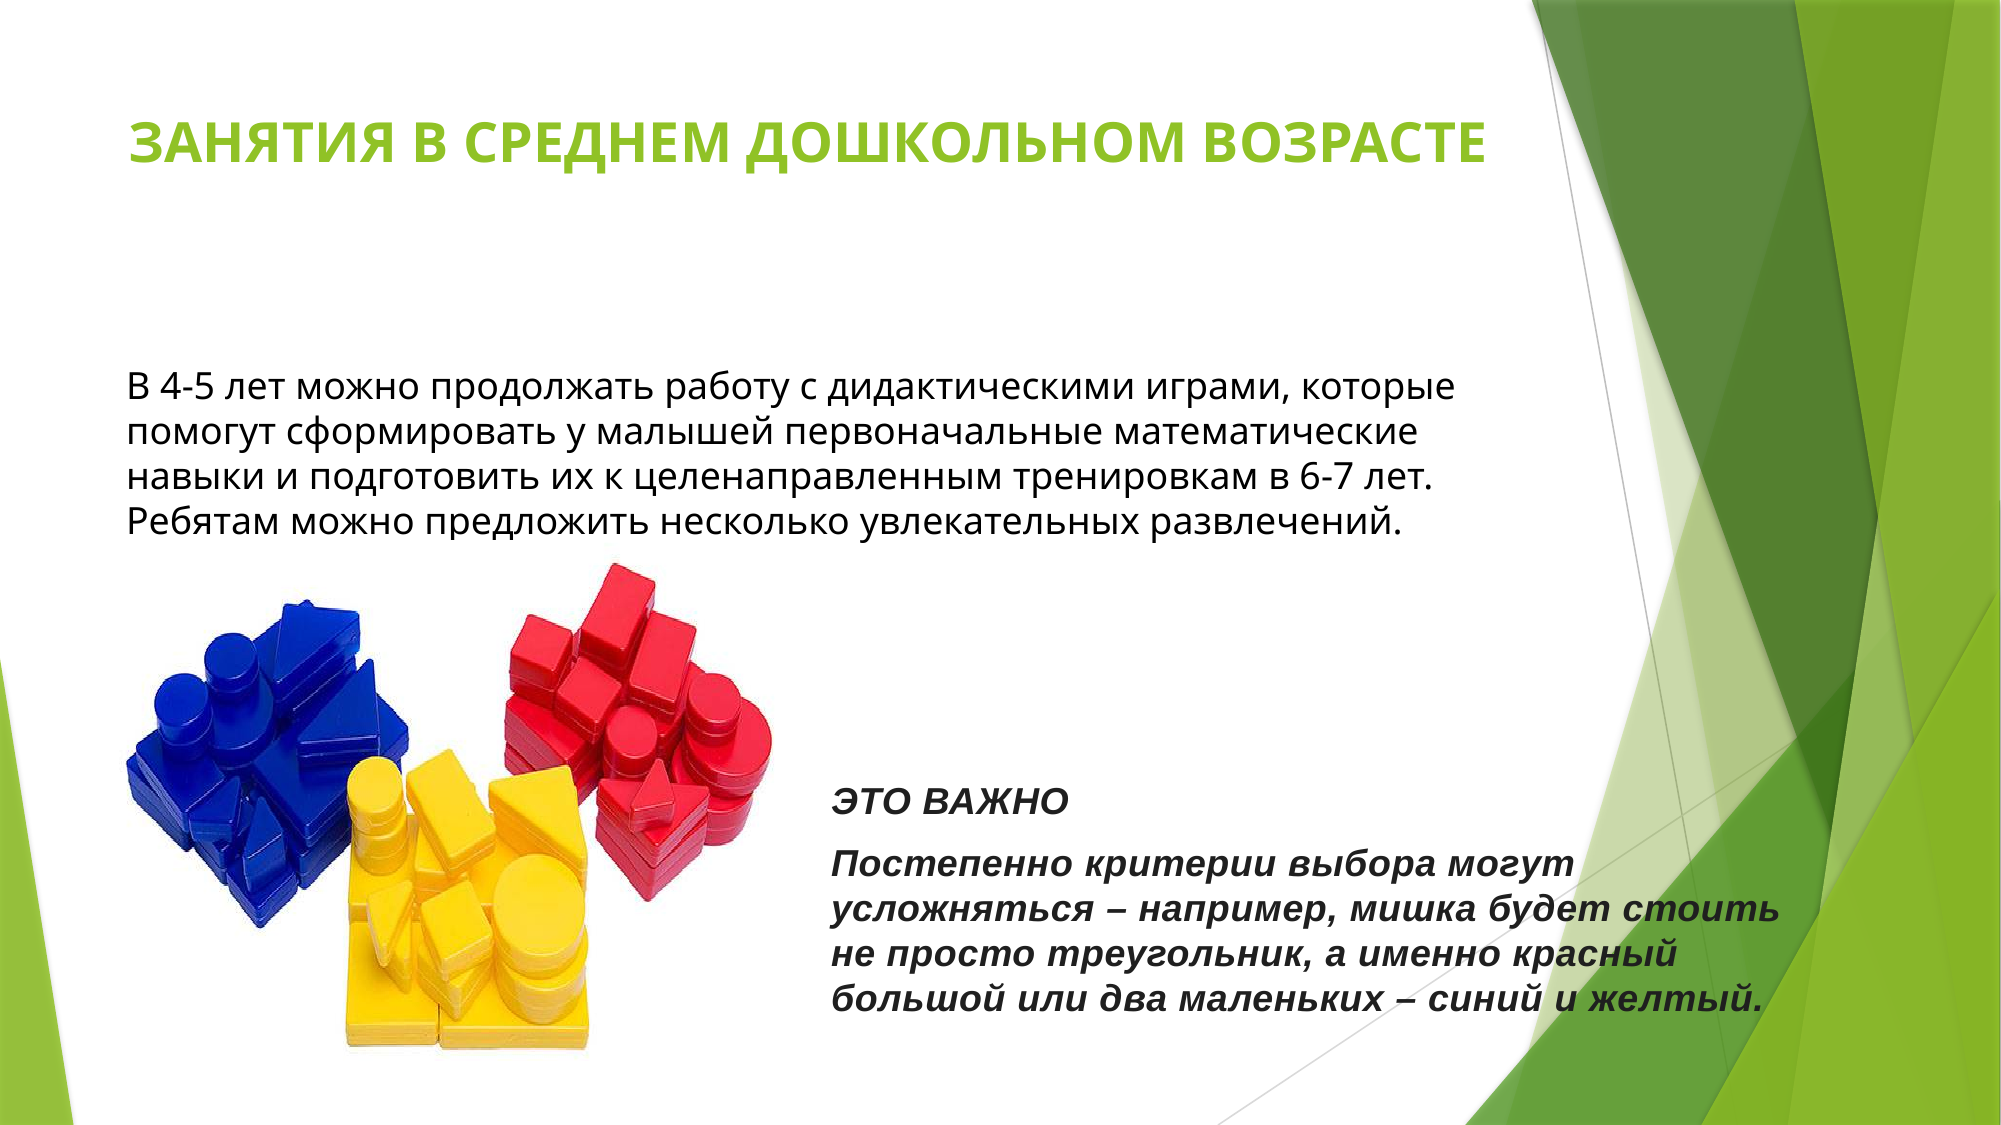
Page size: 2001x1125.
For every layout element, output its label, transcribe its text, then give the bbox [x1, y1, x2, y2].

title ЗАНЯТИЯ В СРЕДНЕМ ДОШКОЛЬНОМ ВОЗРАСТЕ [111, 99, 1522, 317]
list В 4-5 лет можно продолжать работу с дидактическими играми, которые помогут сформировать у малышей первоначальные математические навыки и подготовить их к целенаправленным тренировкам в 6-7 лет. Ребятам можно предложить несколько увлекательных развлечений. [111, 354, 1522, 992]
picture [110, 539, 786, 1061]
text_box ЭТО ВАЖНО Постепенно критерии выбора могут усложняться – например, мишка будет стоить не просто треугольник, а именно красный большой или два маленьких – синий и желтый. [816, 766, 1817, 1026]
